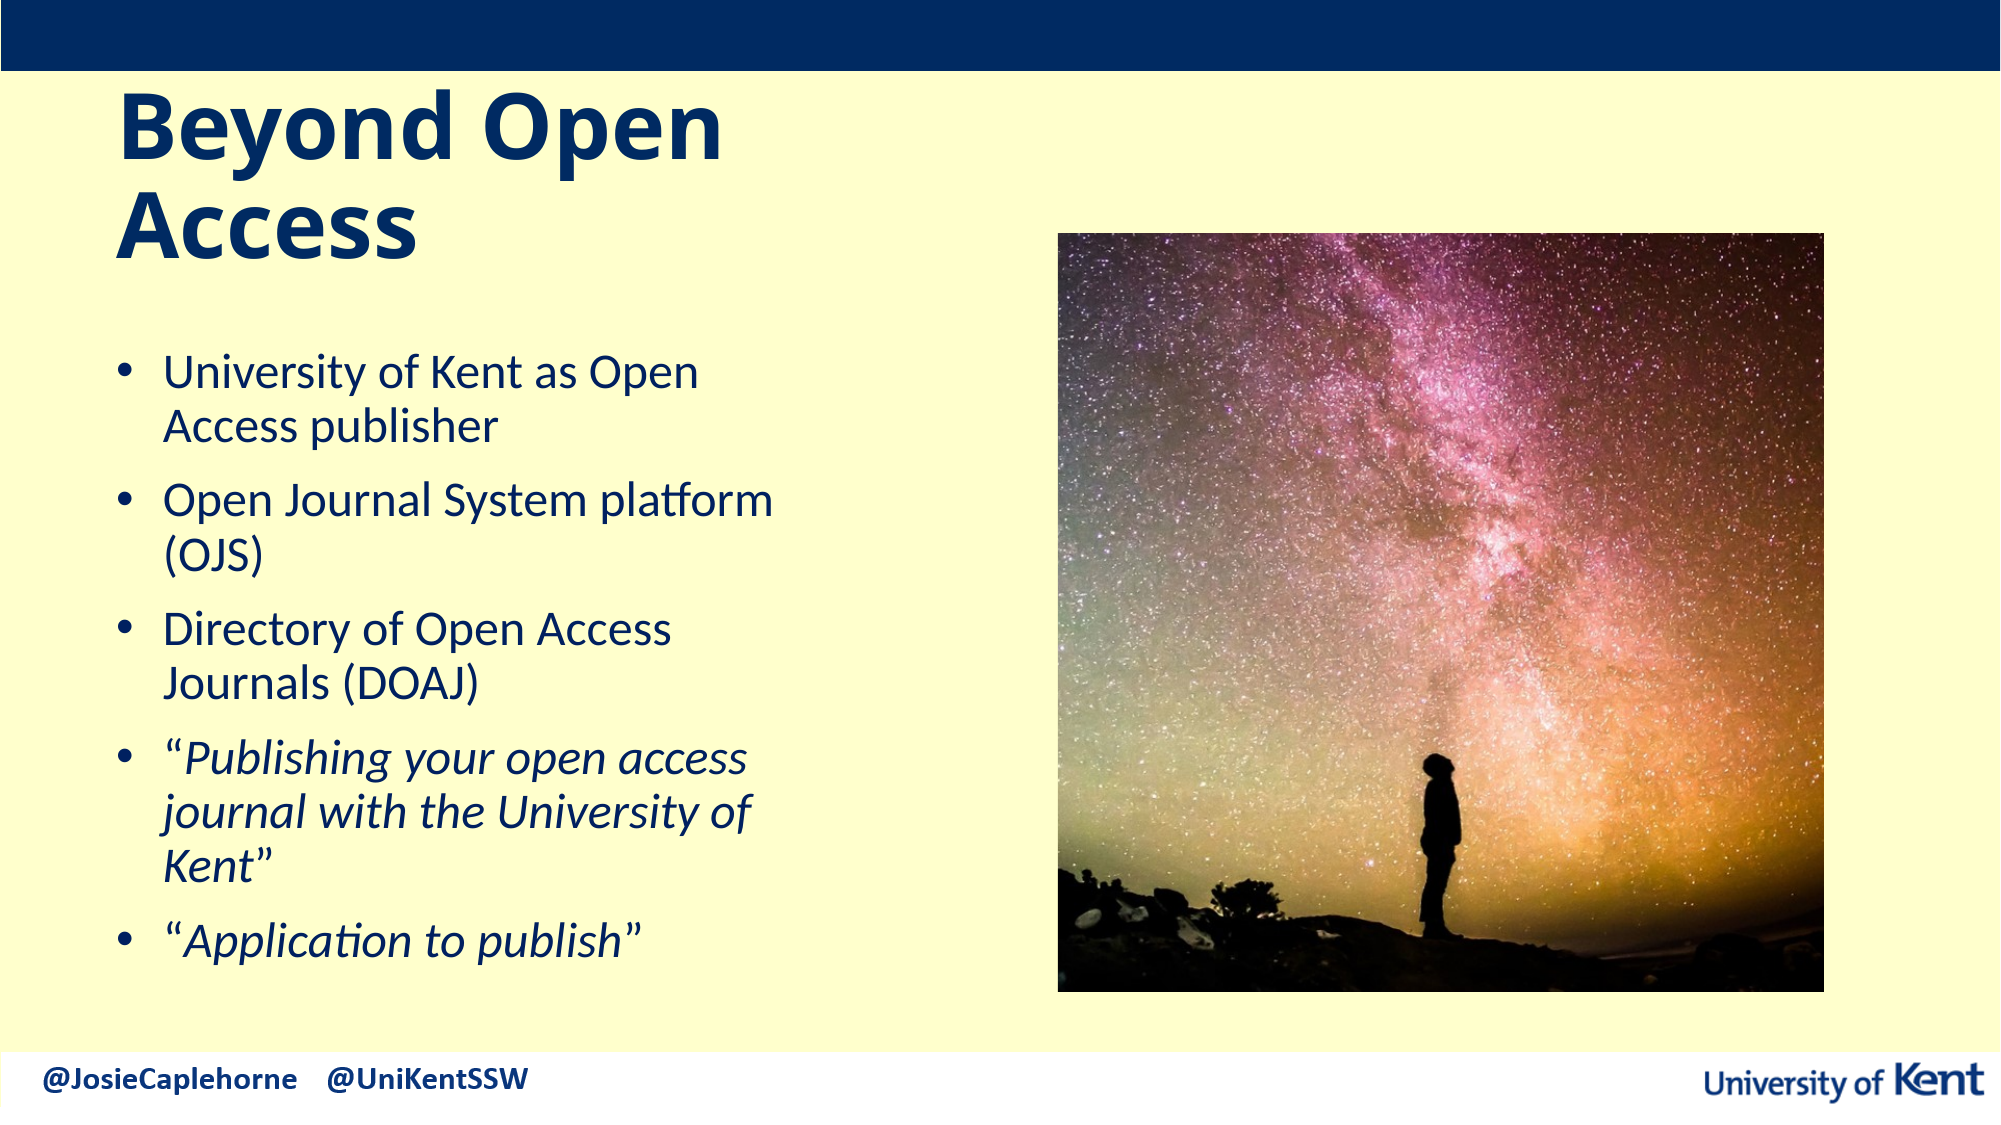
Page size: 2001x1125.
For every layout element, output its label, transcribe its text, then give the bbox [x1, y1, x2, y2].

title Beyond Open Access [101, 144, 958, 286]
list University of Kent as Open Access publisher Open Journal System platform (OJS) Directory of Open Access Journals (DOAJ) “Publishing your open access journal with the University of Kent” “Application to publish” [101, 337, 800, 963]
picture [0, 0, 2001, 1125]
